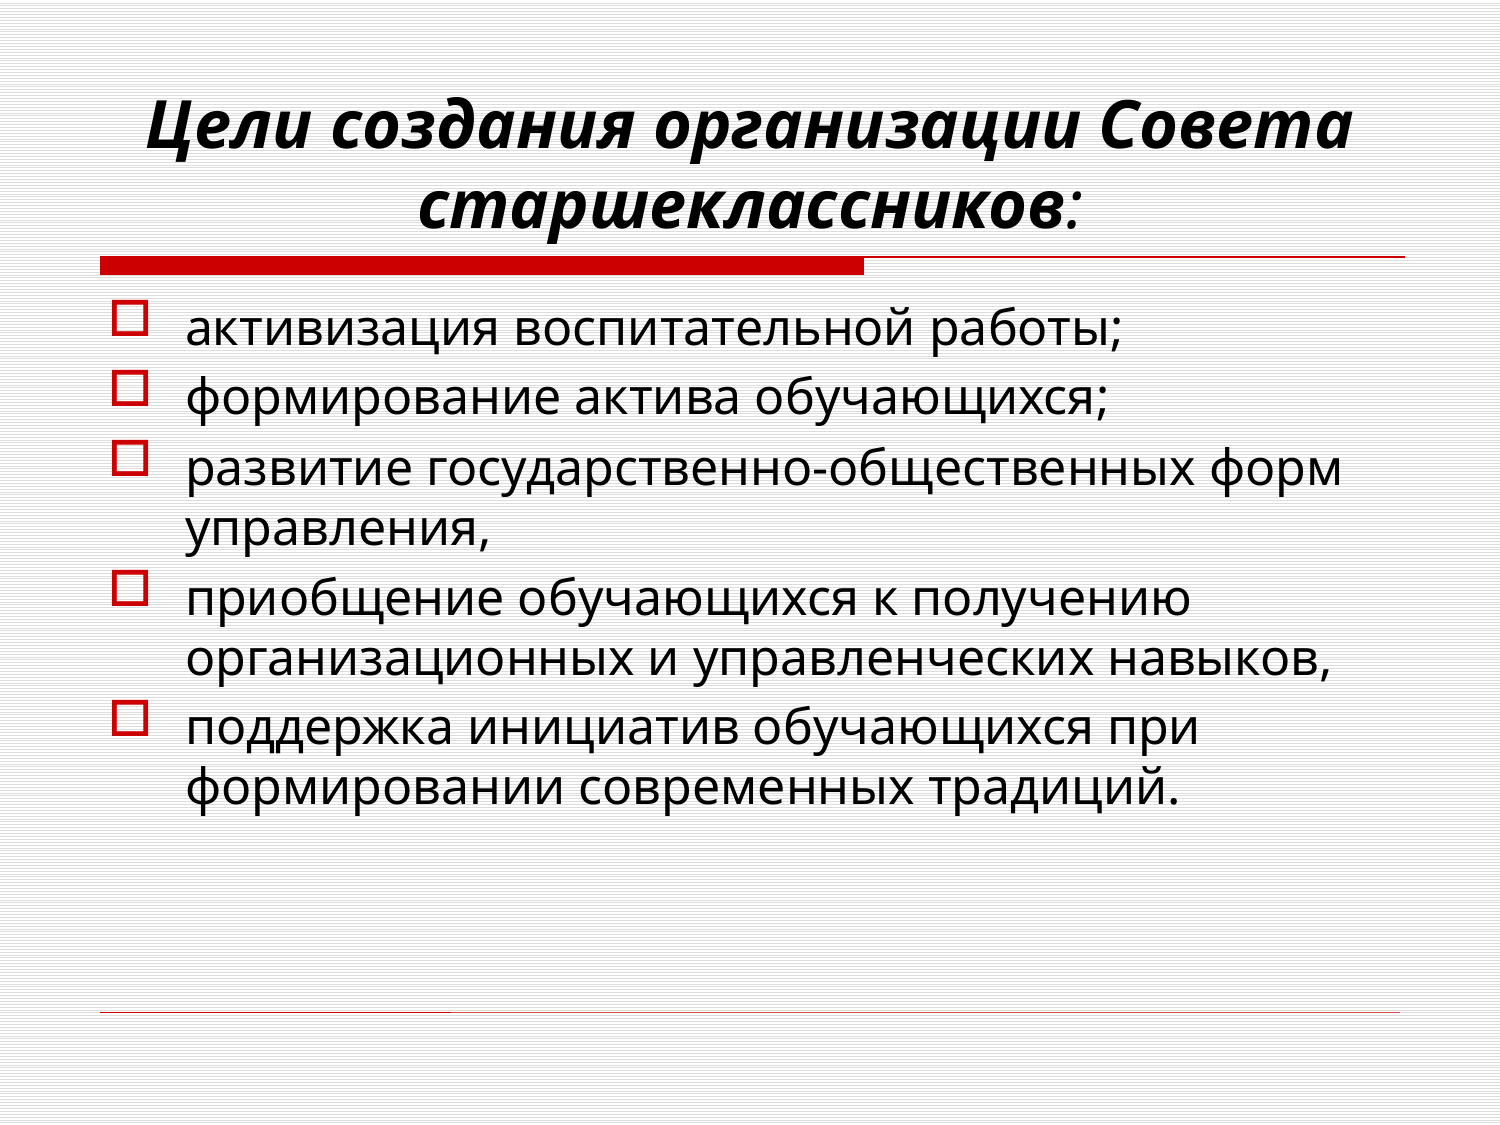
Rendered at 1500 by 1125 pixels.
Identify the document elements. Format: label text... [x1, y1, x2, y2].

list активизация воспитательной работы; формирование актива обучающихся; развитие государственно-общественных форм управления, приобщение обучающихся к получению организационных и управленческих навыков, поддержка инициатив обучающихся при формировании современных традиций. [92, 287, 1406, 988]
title Цели создания организации Совета старшеклассников: [93, 49, 1407, 250]
